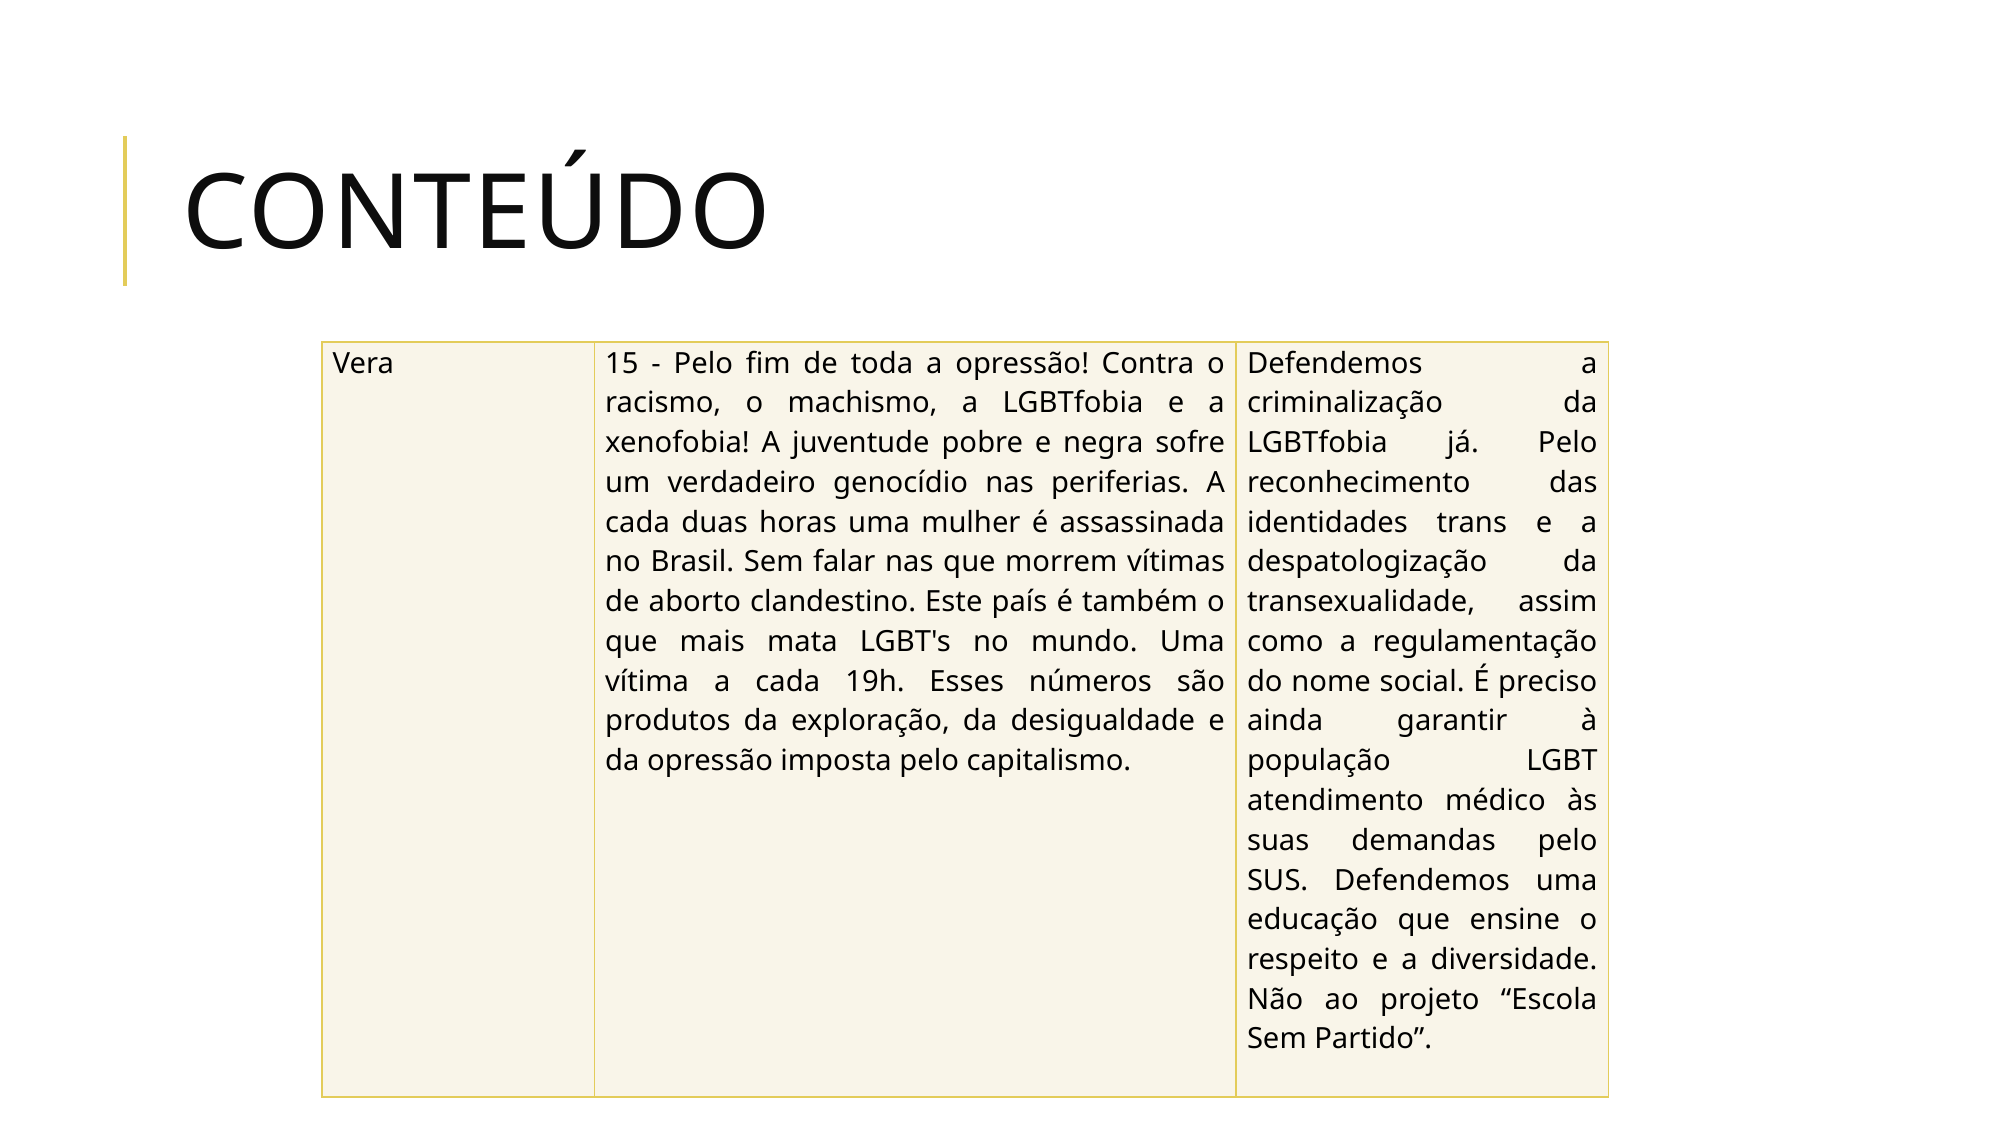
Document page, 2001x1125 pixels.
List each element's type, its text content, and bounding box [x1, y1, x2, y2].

table_header 15 - Pelo fim de toda a opressão! Contra o racismo, o machismo, a LGBTfobia e a xenofobia! A juventude pobre e negra sofre um verdadeiro genocídio nas periferias. A cada duas horas uma mulher é assassinada no Brasil. Sem falar nas que morrem vítimas de aborto clandestino. Este país é também o que mais mata LGBT's no mundo. Uma vítima a cada 19h. Esses números são produtos da exploração, da desigualdade e da opressão imposta pelo capitalismo. [595, 343, 1235, 1096]
title Conteúdo [168, 96, 1763, 342]
table_header Defendemos a criminalização da LGBTfobia já. Pelo reconhecimento das identidades trans e a despatologização da transexualidade, assim como a regulamentação do nome social. É preciso ainda garantir à população LGBT atendimento médico às suas demandas pelo SUS. Defendemos uma educação que ensine o respeito e a diversidade. Não ao projeto “Escola Sem Partido”. [1237, 343, 1608, 1096]
table_header Vera [323, 343, 594, 1096]
